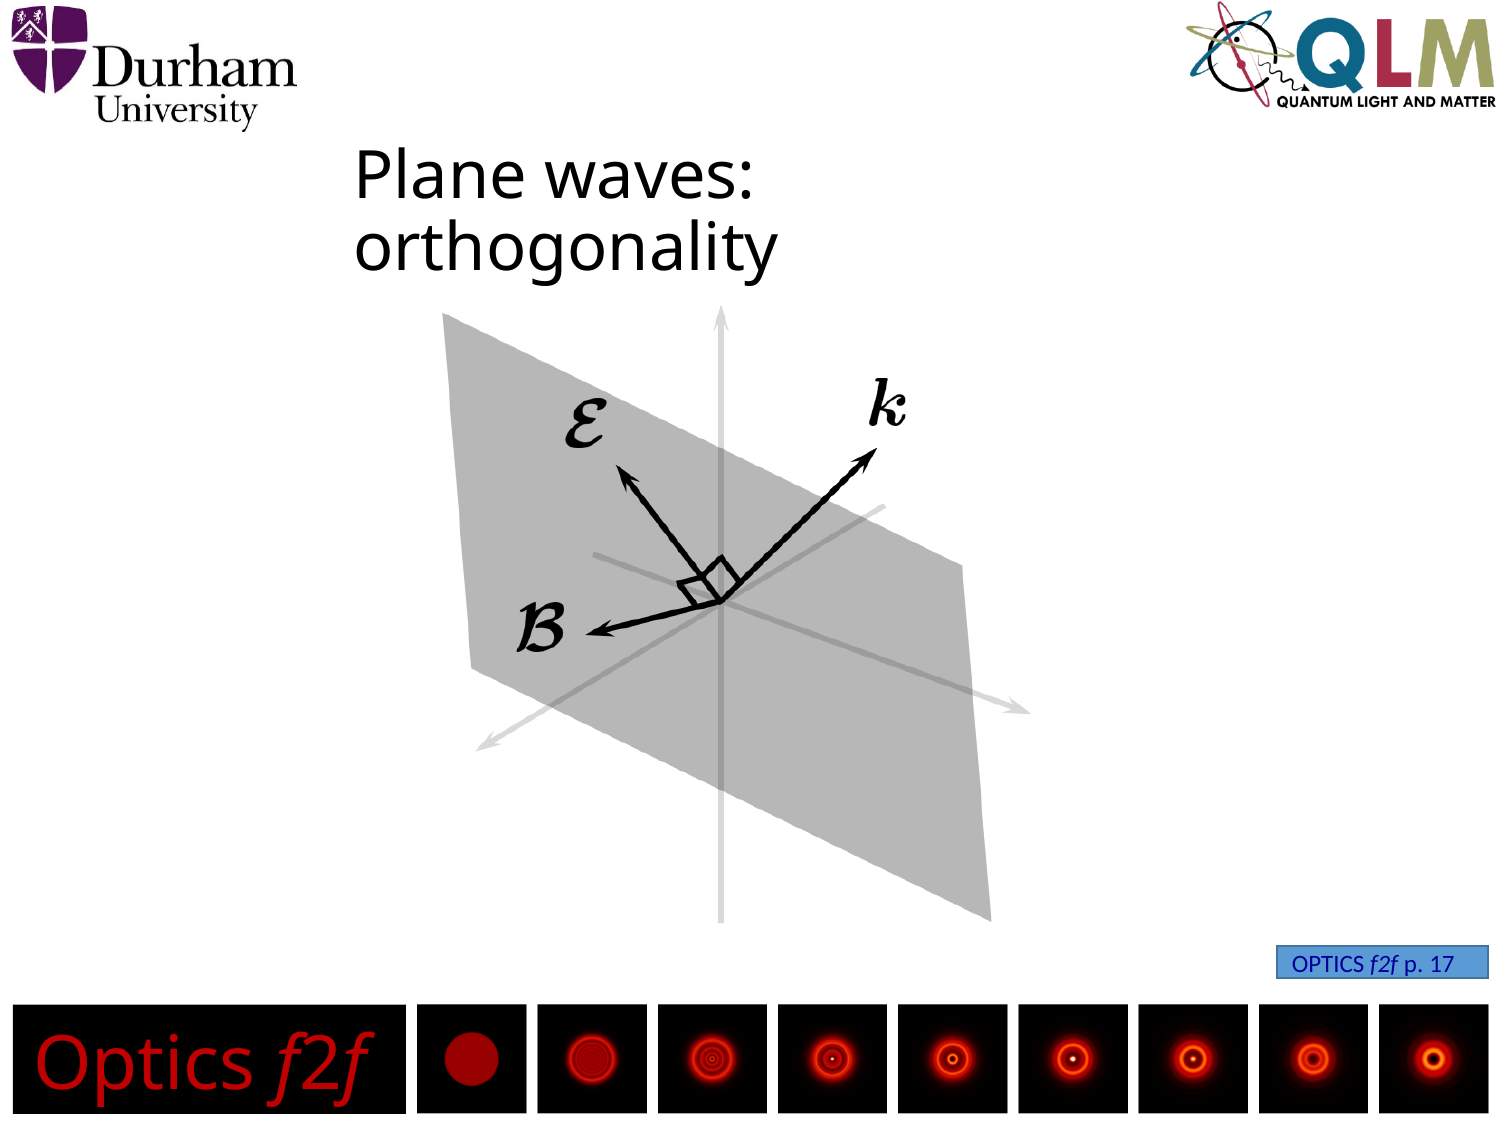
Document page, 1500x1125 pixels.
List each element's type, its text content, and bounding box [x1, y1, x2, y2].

title Plane waves: orthogonality [338, 133, 1131, 228]
picture [406, 994, 1499, 1125]
picture [11, 6, 297, 132]
picture [1183, 0, 1500, 113]
picture [431, 286, 1039, 933]
text_box OPTICS f2f p. 17 [1276, 945, 1489, 979]
